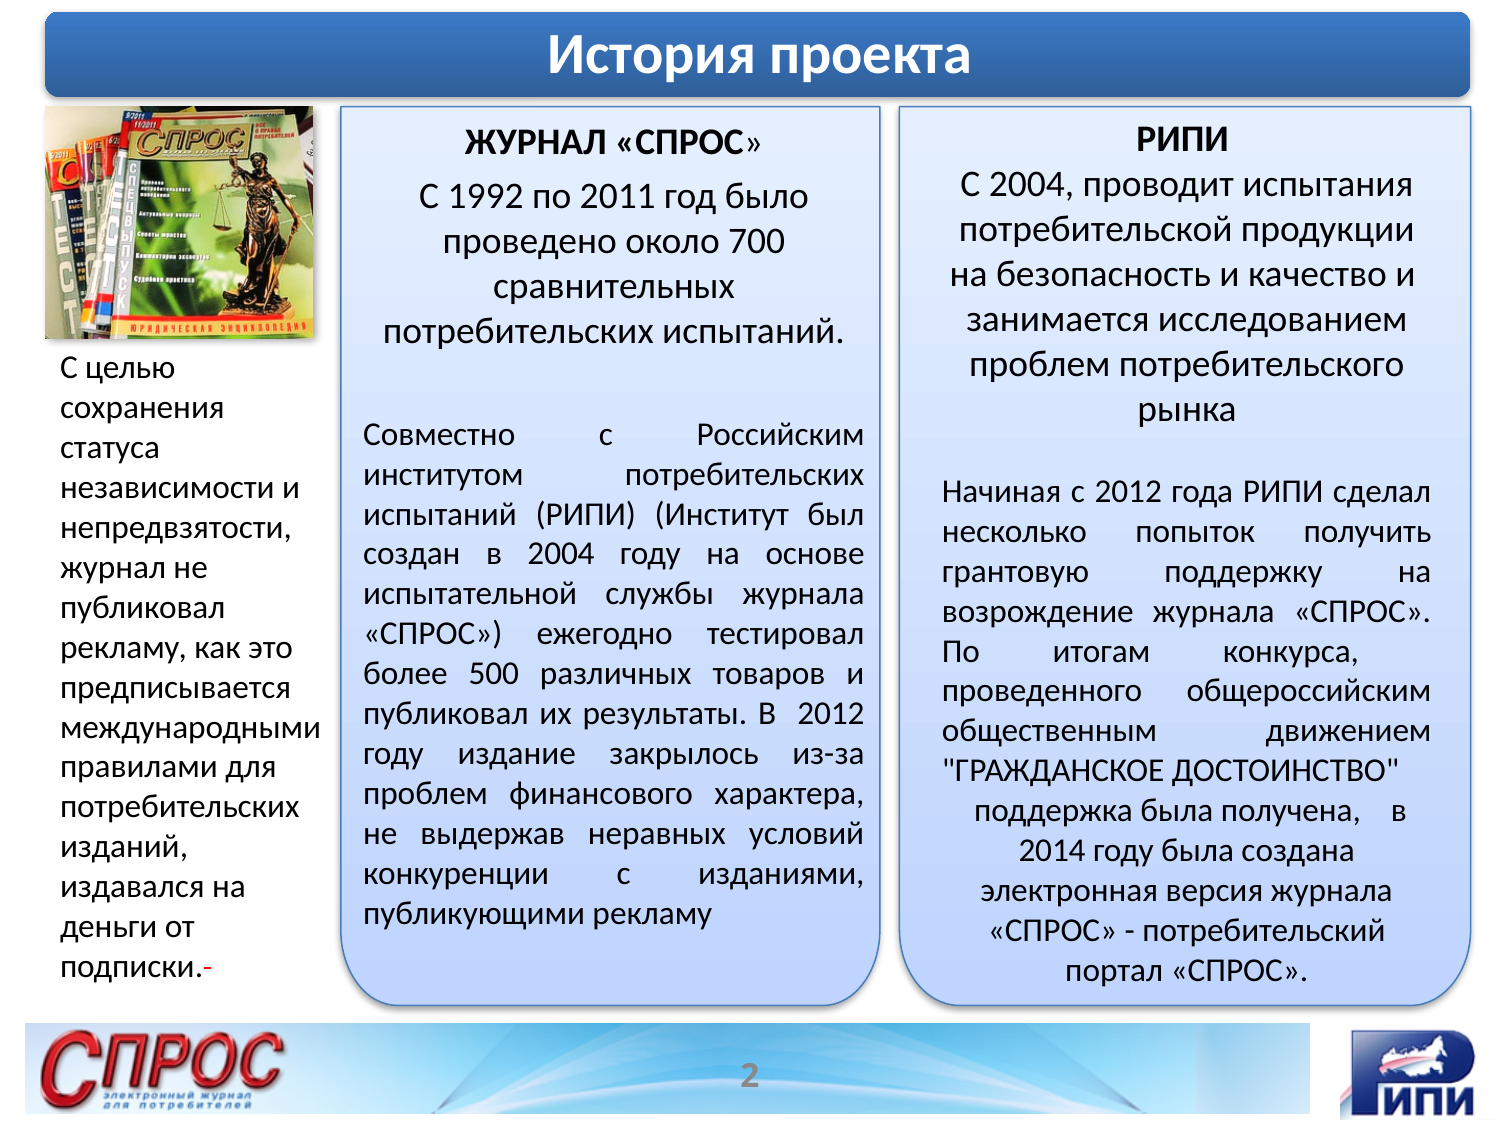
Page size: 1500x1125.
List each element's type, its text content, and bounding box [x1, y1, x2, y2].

picture [44, 106, 314, 339]
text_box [44, 11, 1471, 98]
text_box С целью сохранения статуса независимости и непредвзятости, журнал не публиковал рекламу, как это предписывается международными правилами для потребительских изданий, издавался на деньги от подписки. [45, 338, 335, 992]
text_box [340, 106, 1471, 1006]
picture [1340, 1022, 1497, 1120]
picture [25, 1022, 1311, 1115]
